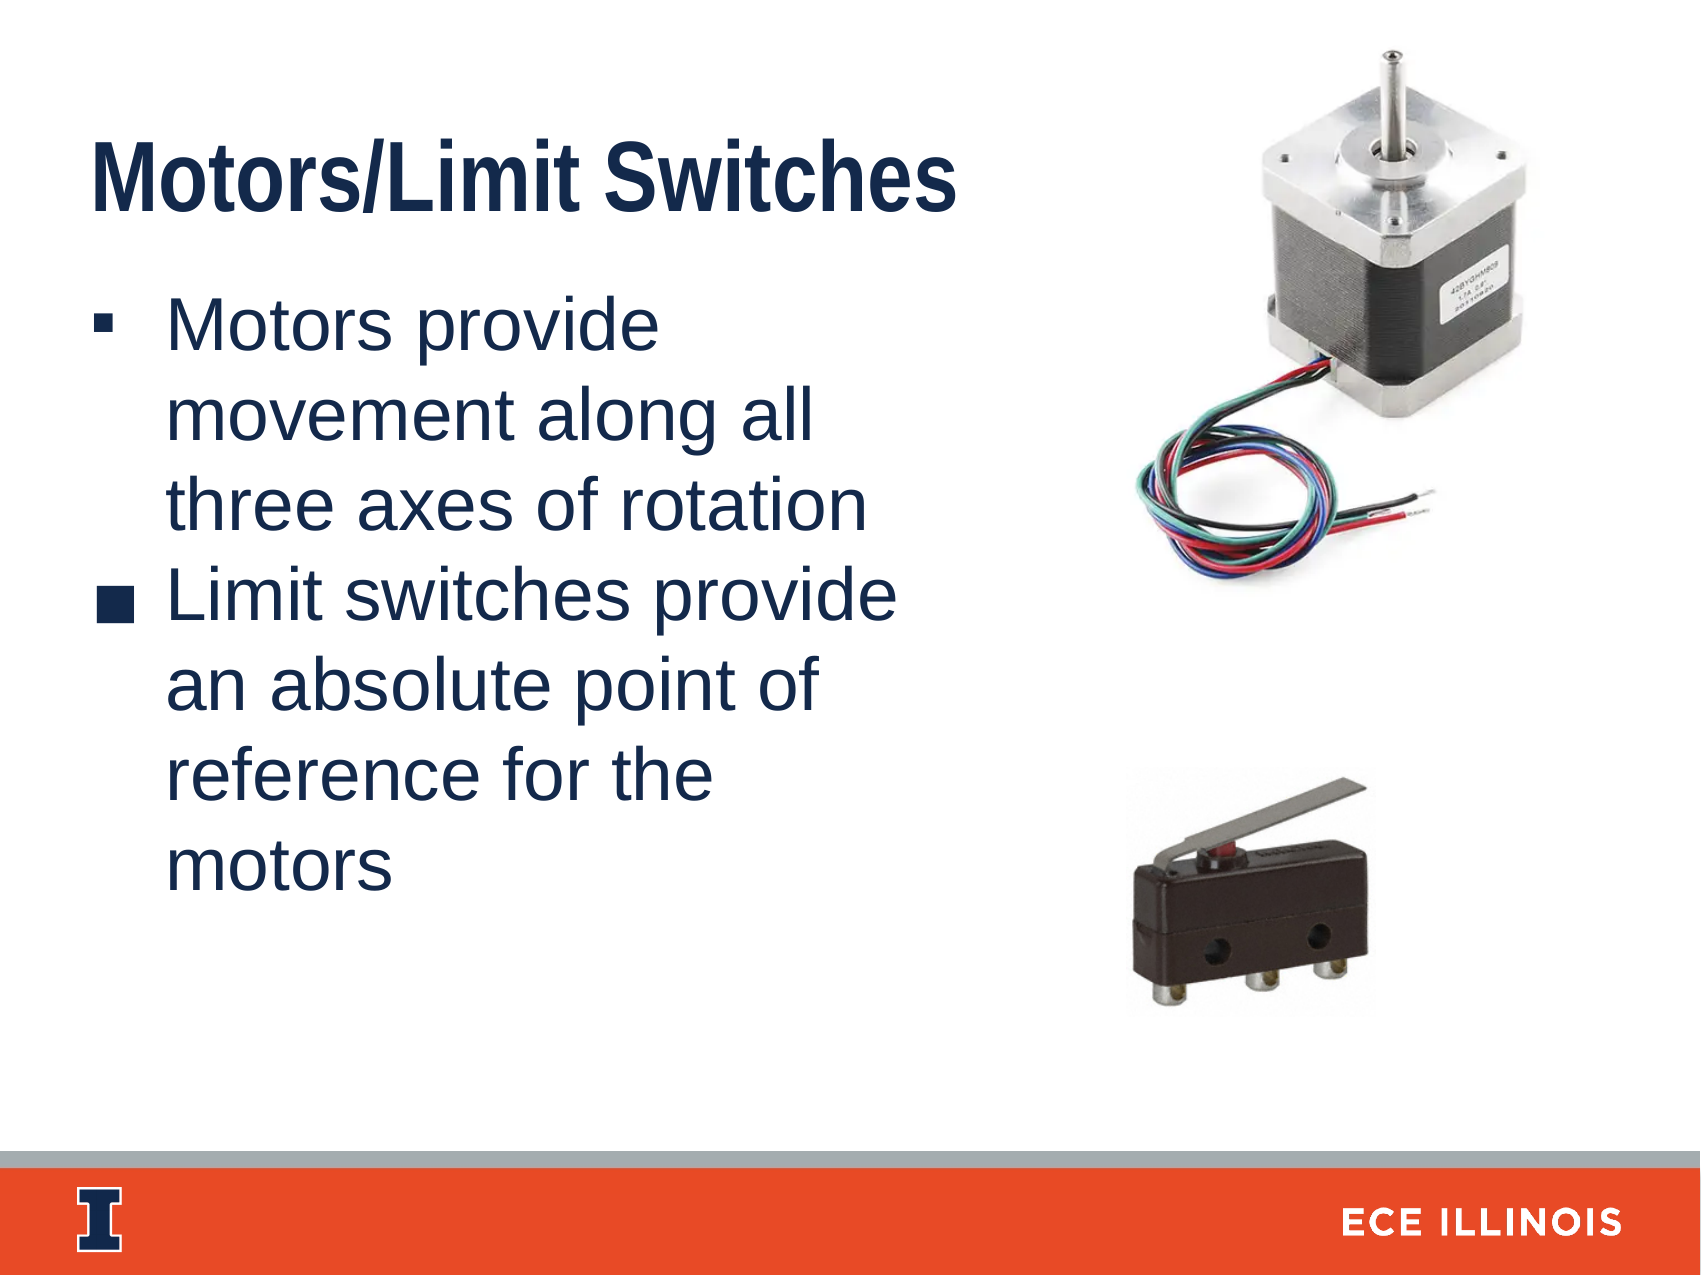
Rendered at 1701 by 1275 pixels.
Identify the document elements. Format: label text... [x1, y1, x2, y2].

picture [1126, 767, 1376, 1017]
picture [1126, 36, 1700, 665]
picture [1343, 1207, 1621, 1236]
list Motors provide movement along all three axes of rotation Limit switches provide an absolute point of reference for the motors [75, 267, 939, 1102]
list Motors/Limit Switches [75, 104, 1121, 224]
picture [0, 1151, 1700, 1257]
